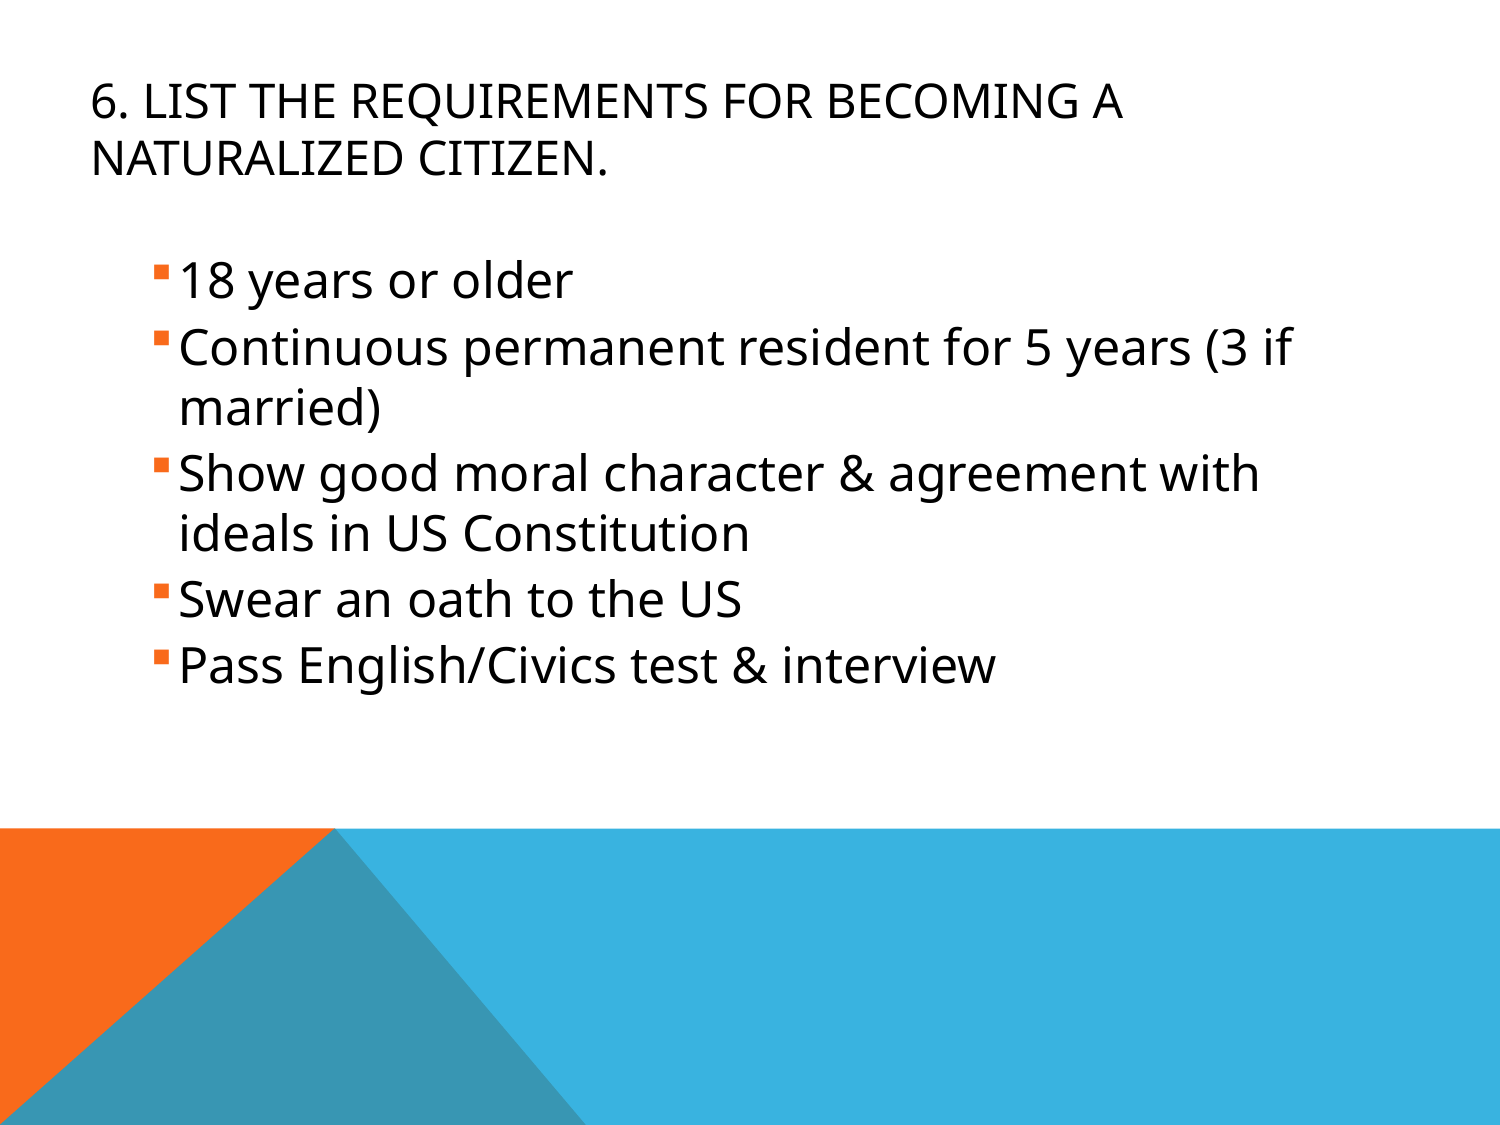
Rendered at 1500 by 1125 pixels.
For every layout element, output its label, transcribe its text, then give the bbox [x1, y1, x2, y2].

list 18 years or older Continuous permanent resident for 5 years (3 if married) Show good moral character & agreement with ideals in US Constitution Swear an oath to the US Pass English/Civics test & interview [135, 174, 1369, 763]
title 6. List the requirements for becoming a naturalized citizen. [75, 62, 1425, 250]
